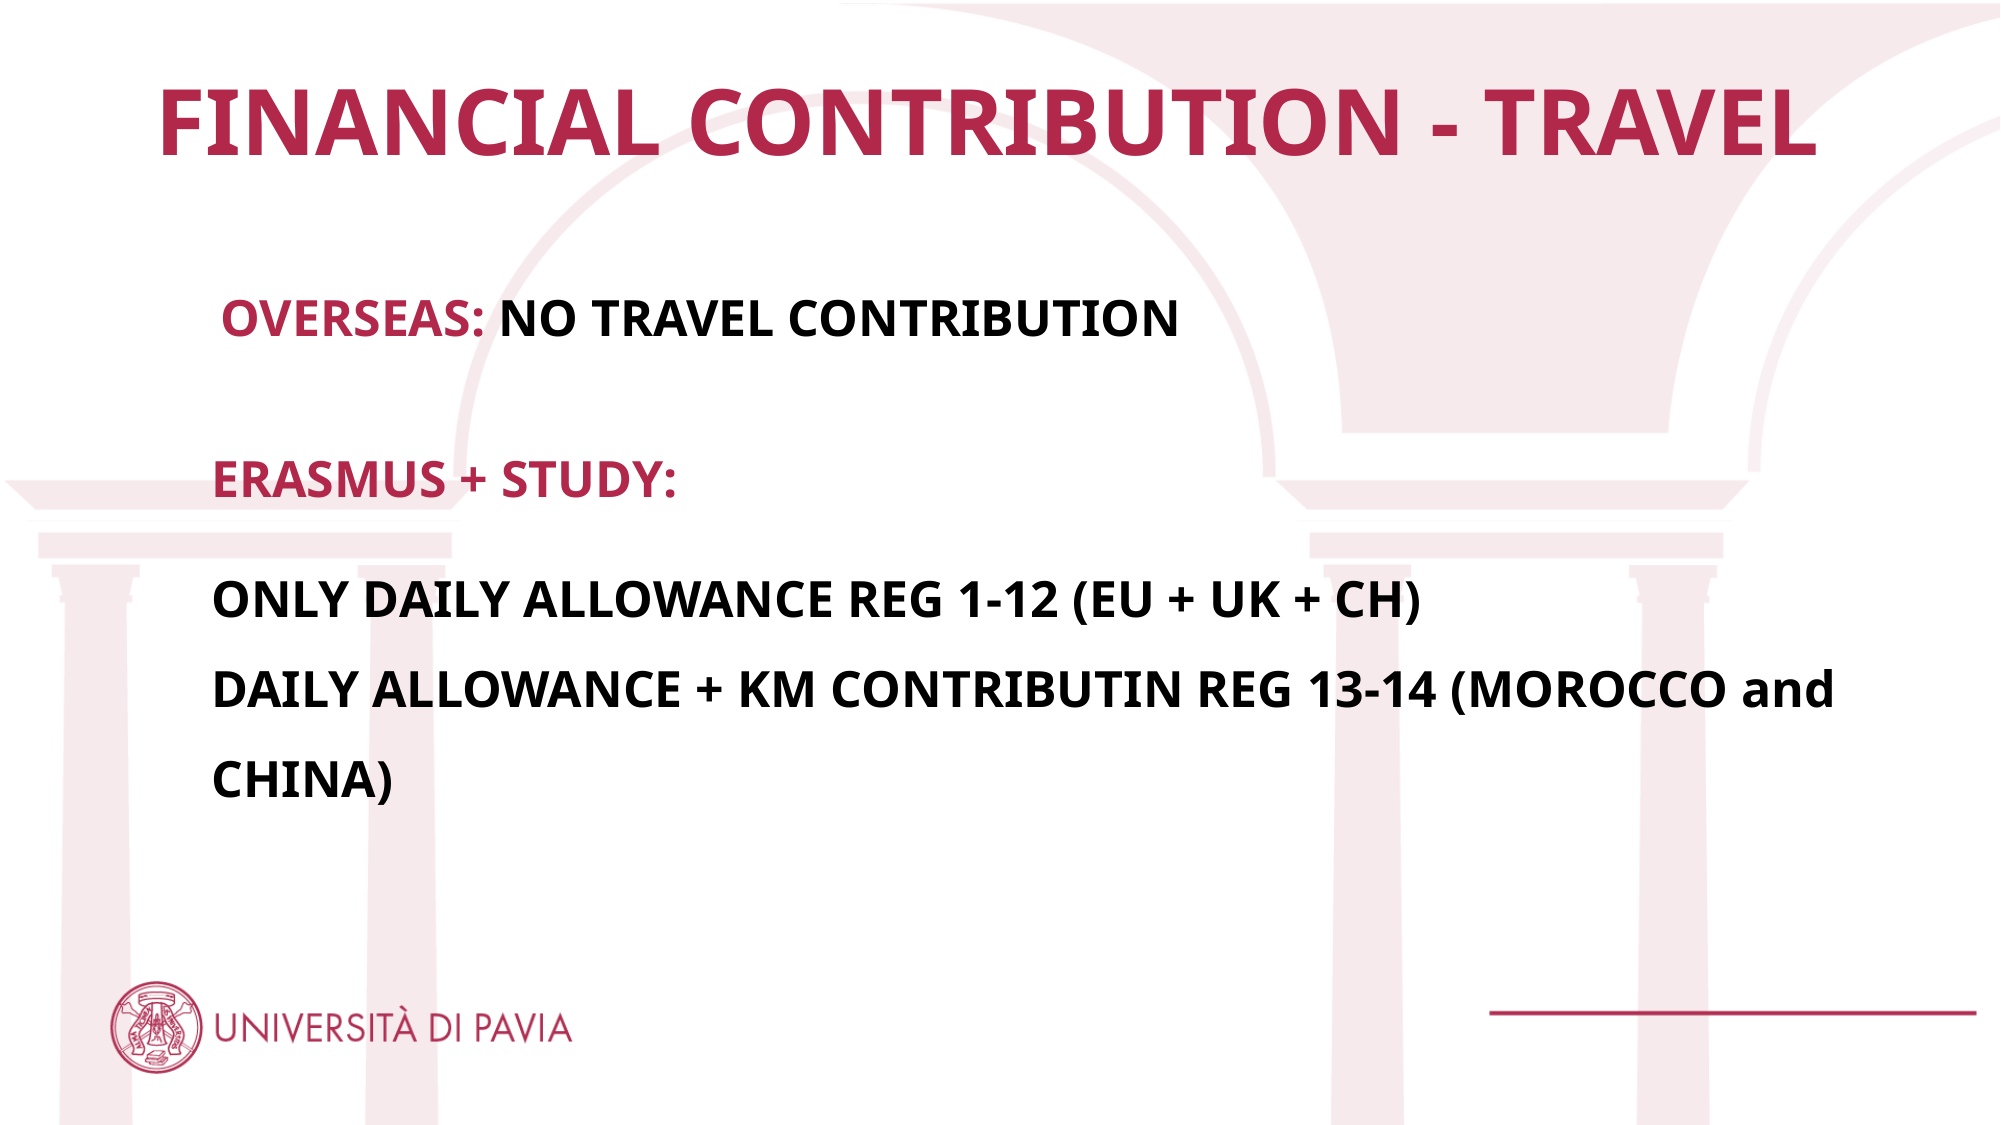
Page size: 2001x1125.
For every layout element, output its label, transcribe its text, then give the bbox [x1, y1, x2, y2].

text_box FINANCIAL CONTRIBUTION - TRAVEL [100, 68, 1900, 195]
text_box ERASMUS + STUDY: ONLY DAILY ALLOWANCE REG 1-12 (EU + UK + CH) DAILY ALLOWANCE + KM CONTRIBUTIN REG 13-14 (MOROCCO and CHINA) [196, 439, 1854, 815]
text_box OVERSEAS: NO TRAVEL CONTRIBUTION [205, 279, 1727, 355]
picture [0, 0, 2001, 1125]
